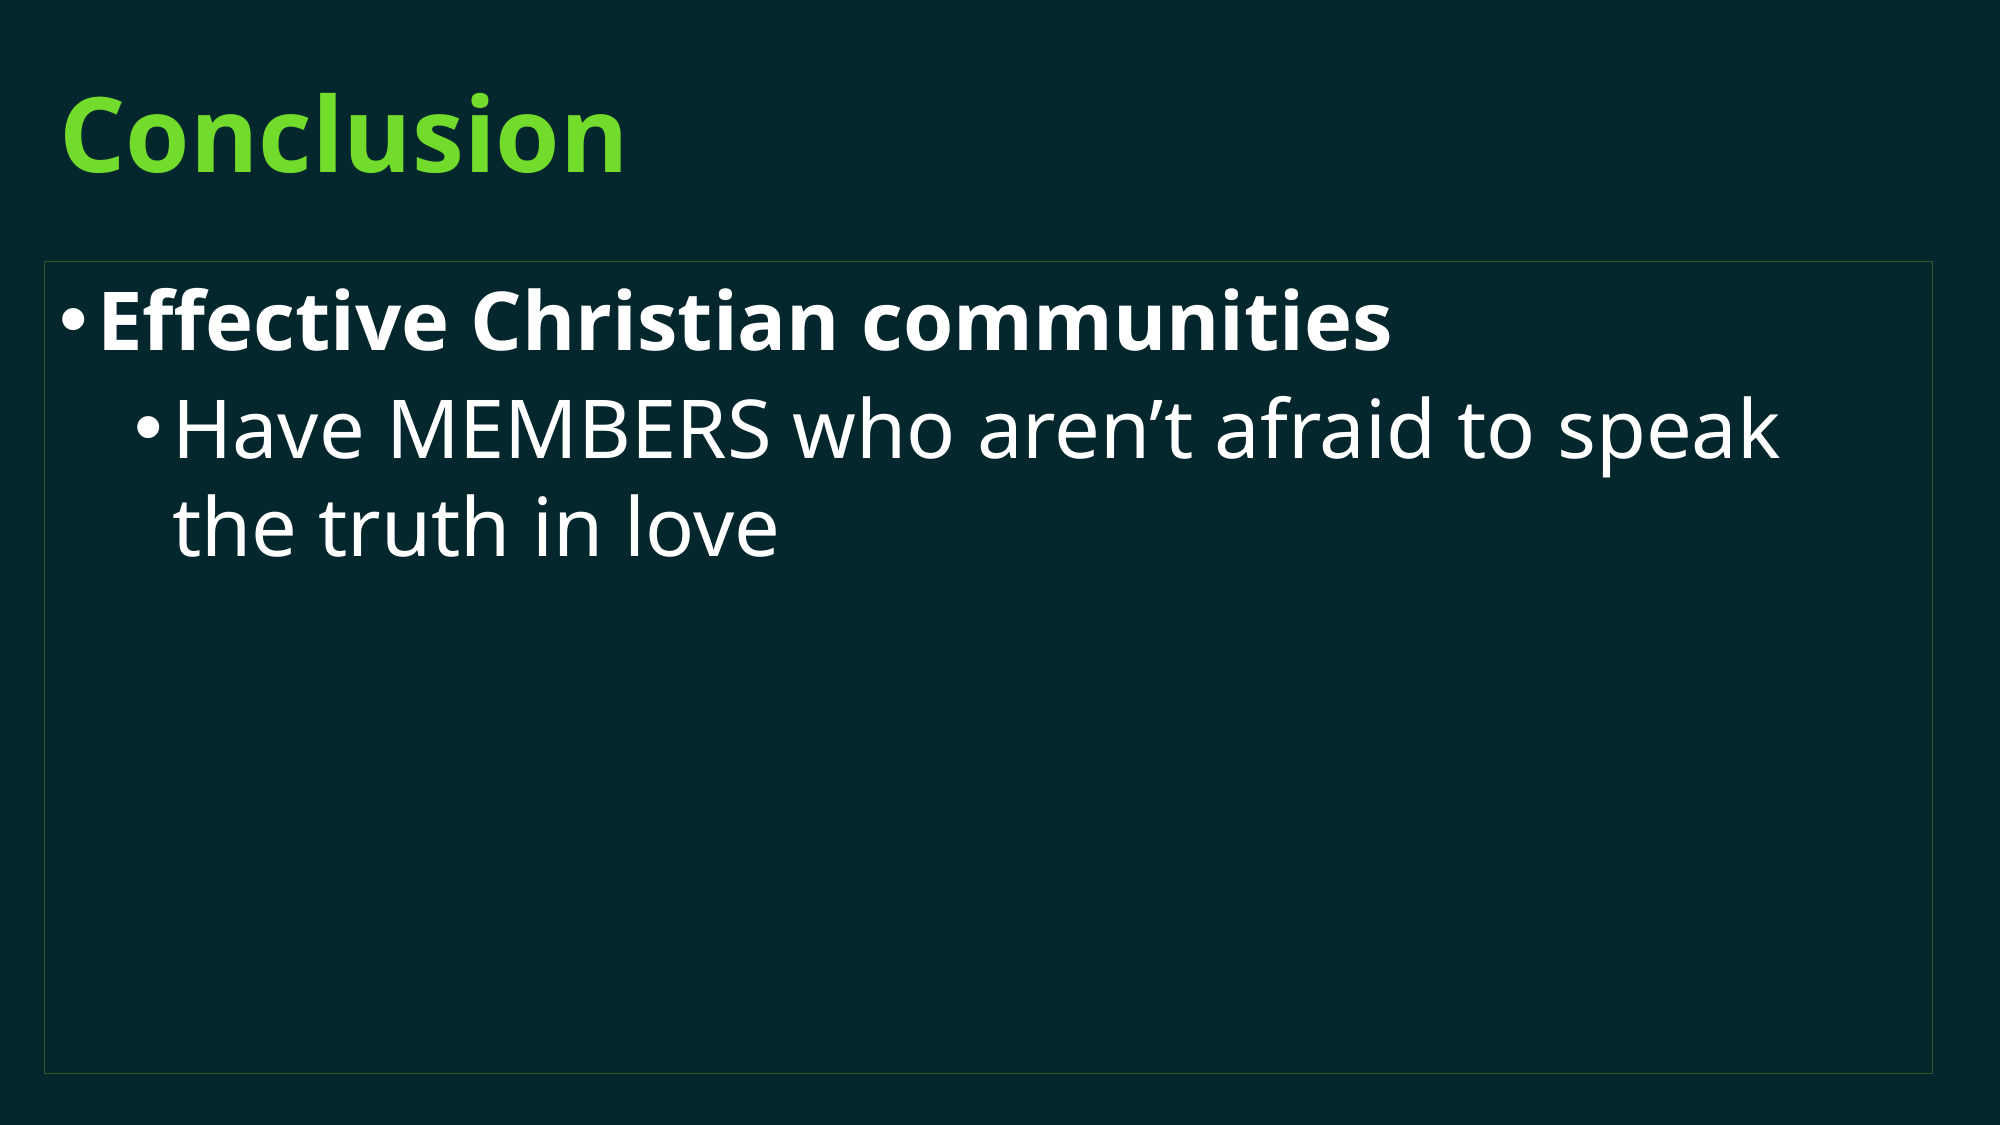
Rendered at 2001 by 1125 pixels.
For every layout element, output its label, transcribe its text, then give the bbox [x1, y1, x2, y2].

title Conclusion [44, 22, 1933, 240]
list Effective Christian communities Have MEMBERS who aren’t afraid to speak the truth in love [44, 261, 1933, 1074]
